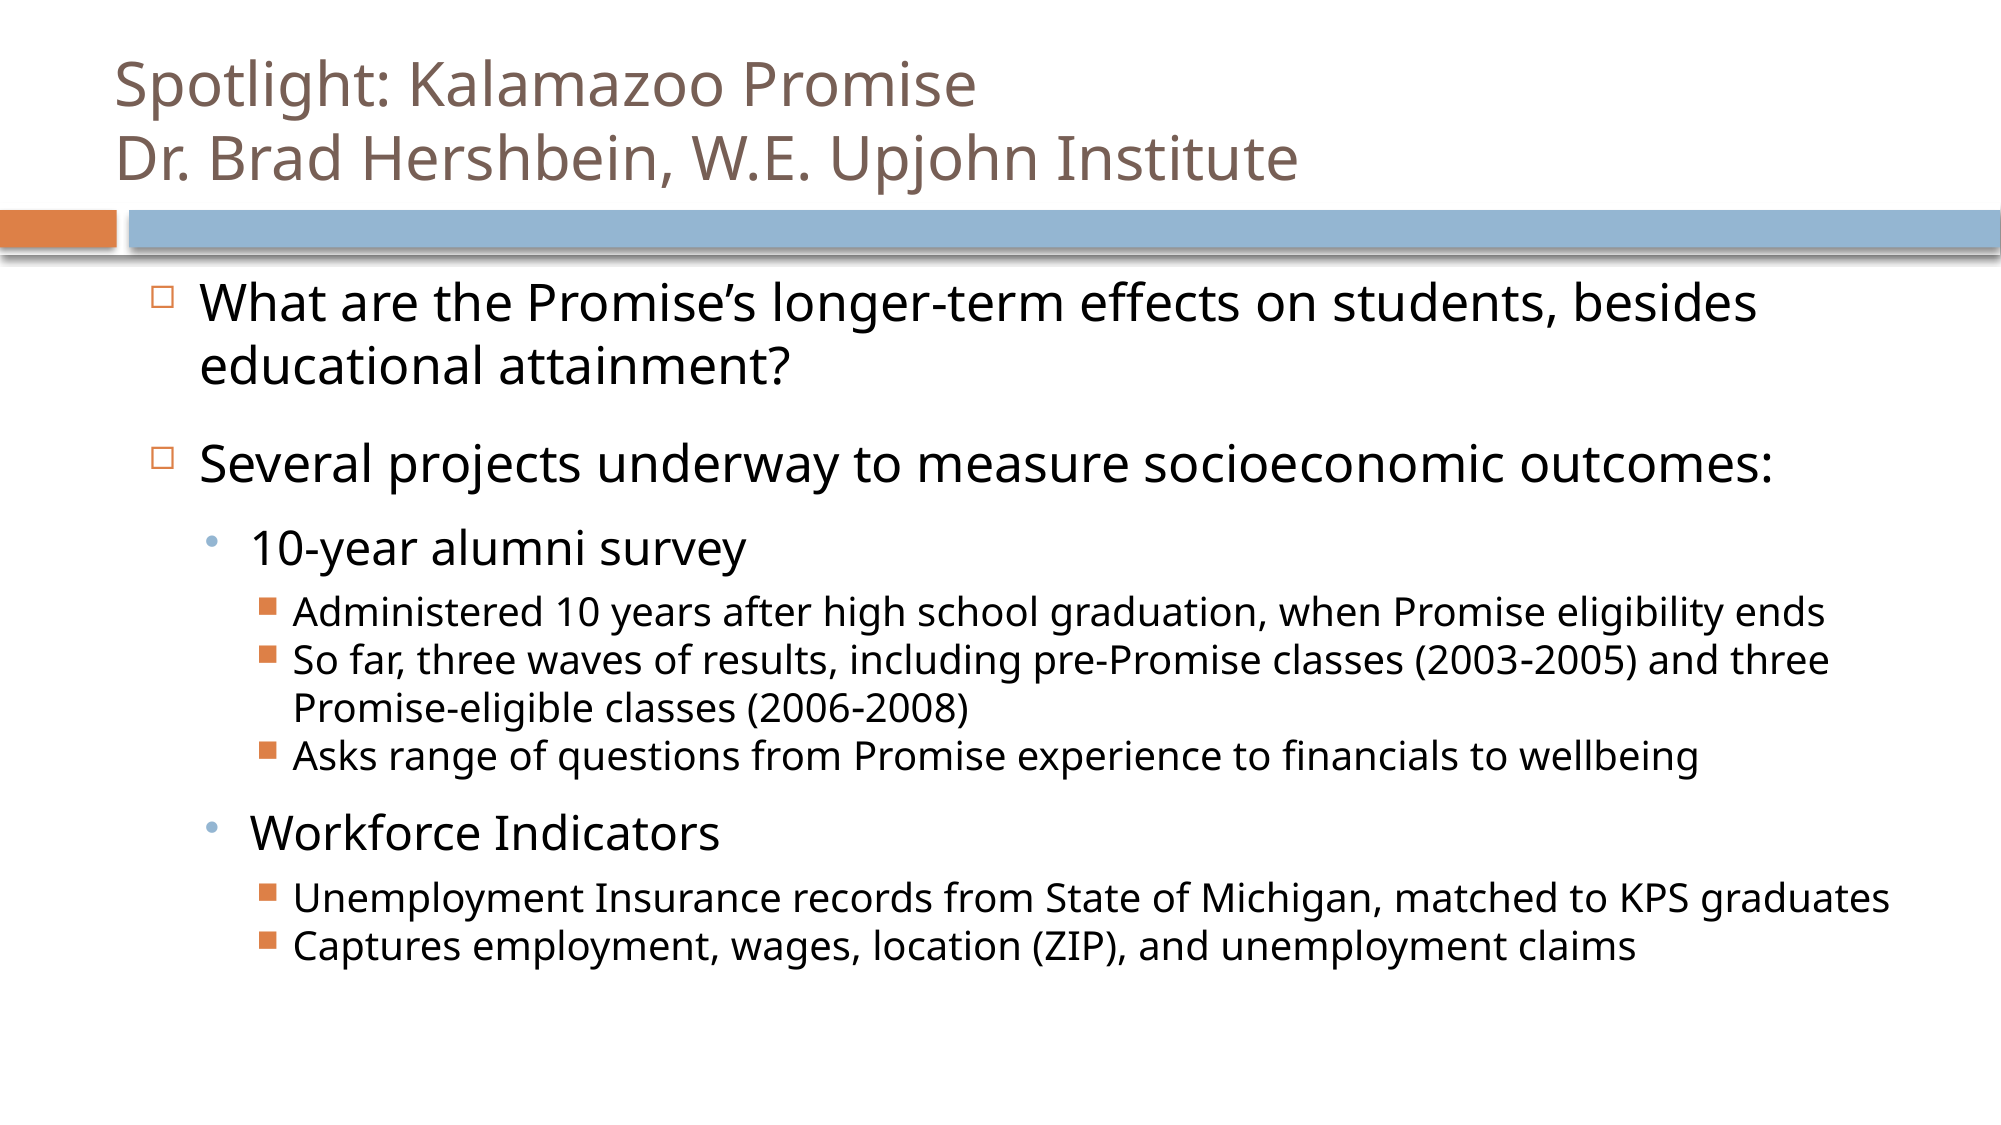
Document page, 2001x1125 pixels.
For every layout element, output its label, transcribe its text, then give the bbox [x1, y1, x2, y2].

title Spotlight: Kalamazoo Promise Dr. Brad Hershbein, W.E. Upjohn Institute [99, 37, 1950, 200]
list What are the Promise’s longer-term effects on students, besides educational attainment? Several projects underway to measure socioeconomic outcomes: 10-year alumni survey Administered 10 years after high school graduation, when Promise eligibility ends So far, three waves of results, including pre-Promise classes (20032005) and three Promise-eligible classes (20062008) Asks range of questions from Promise experience to financials to wellbeing Workforce Indicators Unemployment Insurance records from State of Michigan, matched to KPS graduates Captures employment, wages, location (ZIP), and unemployment claims [133, 262, 1918, 1000]
